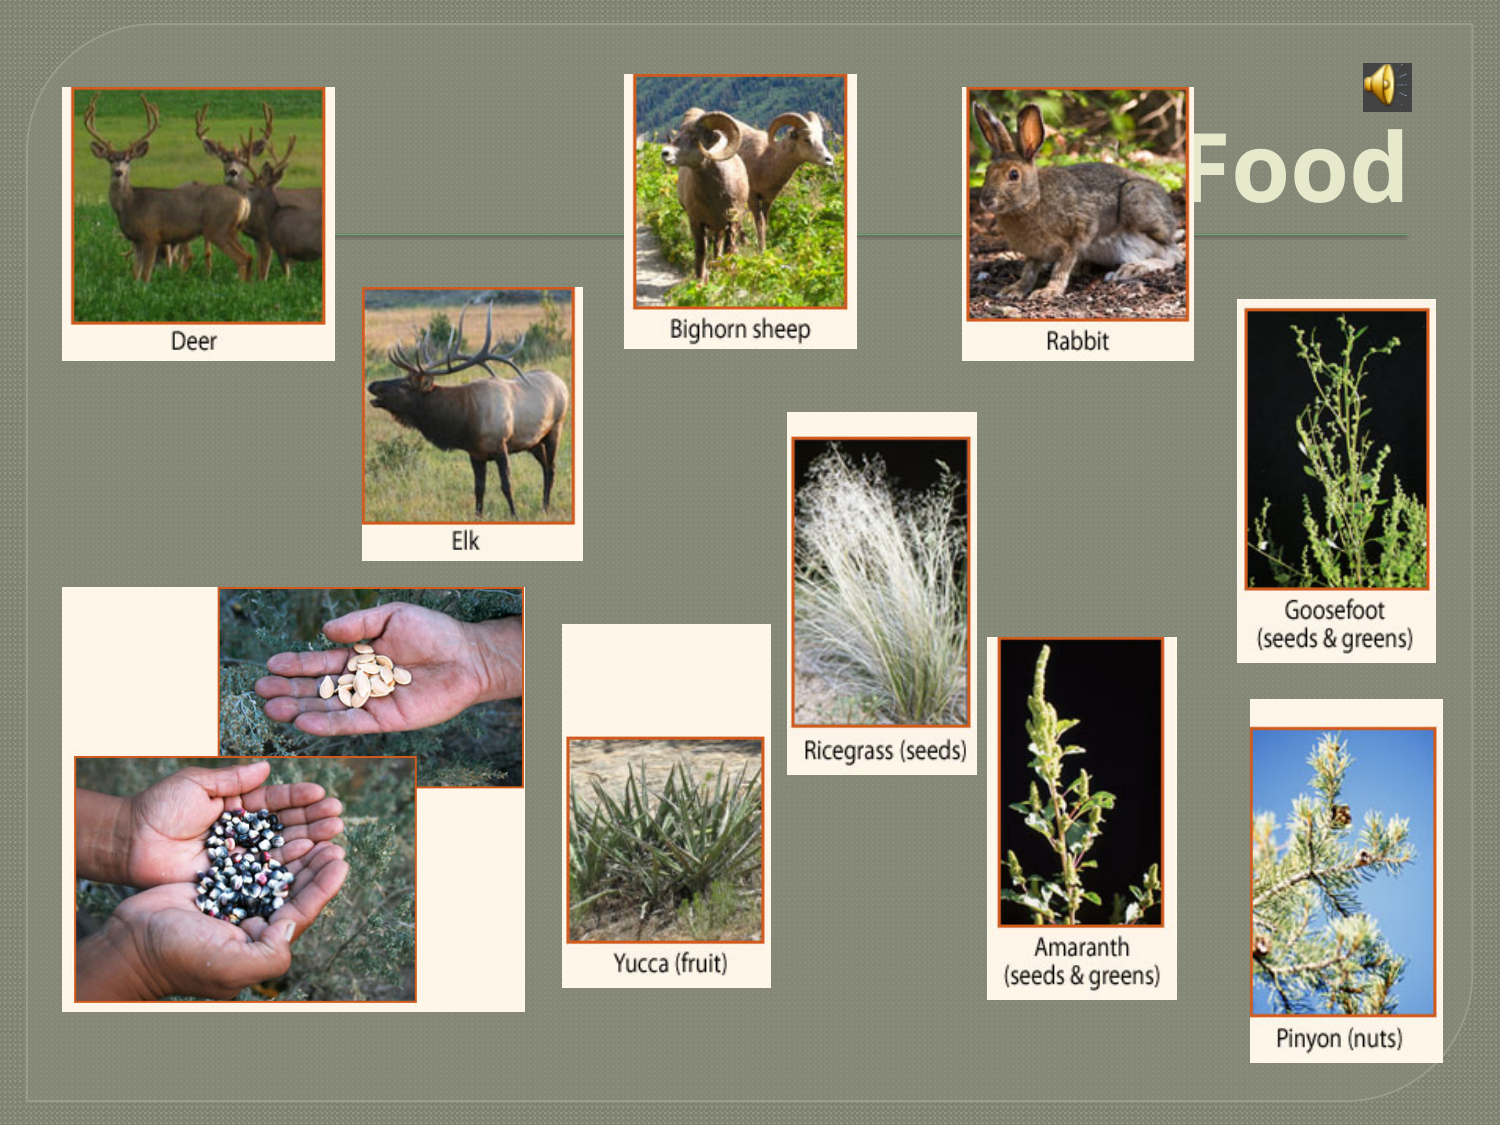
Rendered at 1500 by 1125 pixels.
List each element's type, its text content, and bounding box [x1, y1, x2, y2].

picture [62, 587, 526, 1012]
picture [362, 287, 584, 562]
picture [62, 87, 335, 362]
picture [1249, 699, 1443, 1063]
title Food [75, 41, 1425, 230]
picture [1237, 299, 1437, 663]
picture [562, 624, 771, 988]
picture [962, 87, 1194, 362]
picture [1362, 62, 1413, 113]
picture [787, 412, 977, 776]
picture [624, 74, 857, 349]
picture [987, 637, 1177, 1001]
